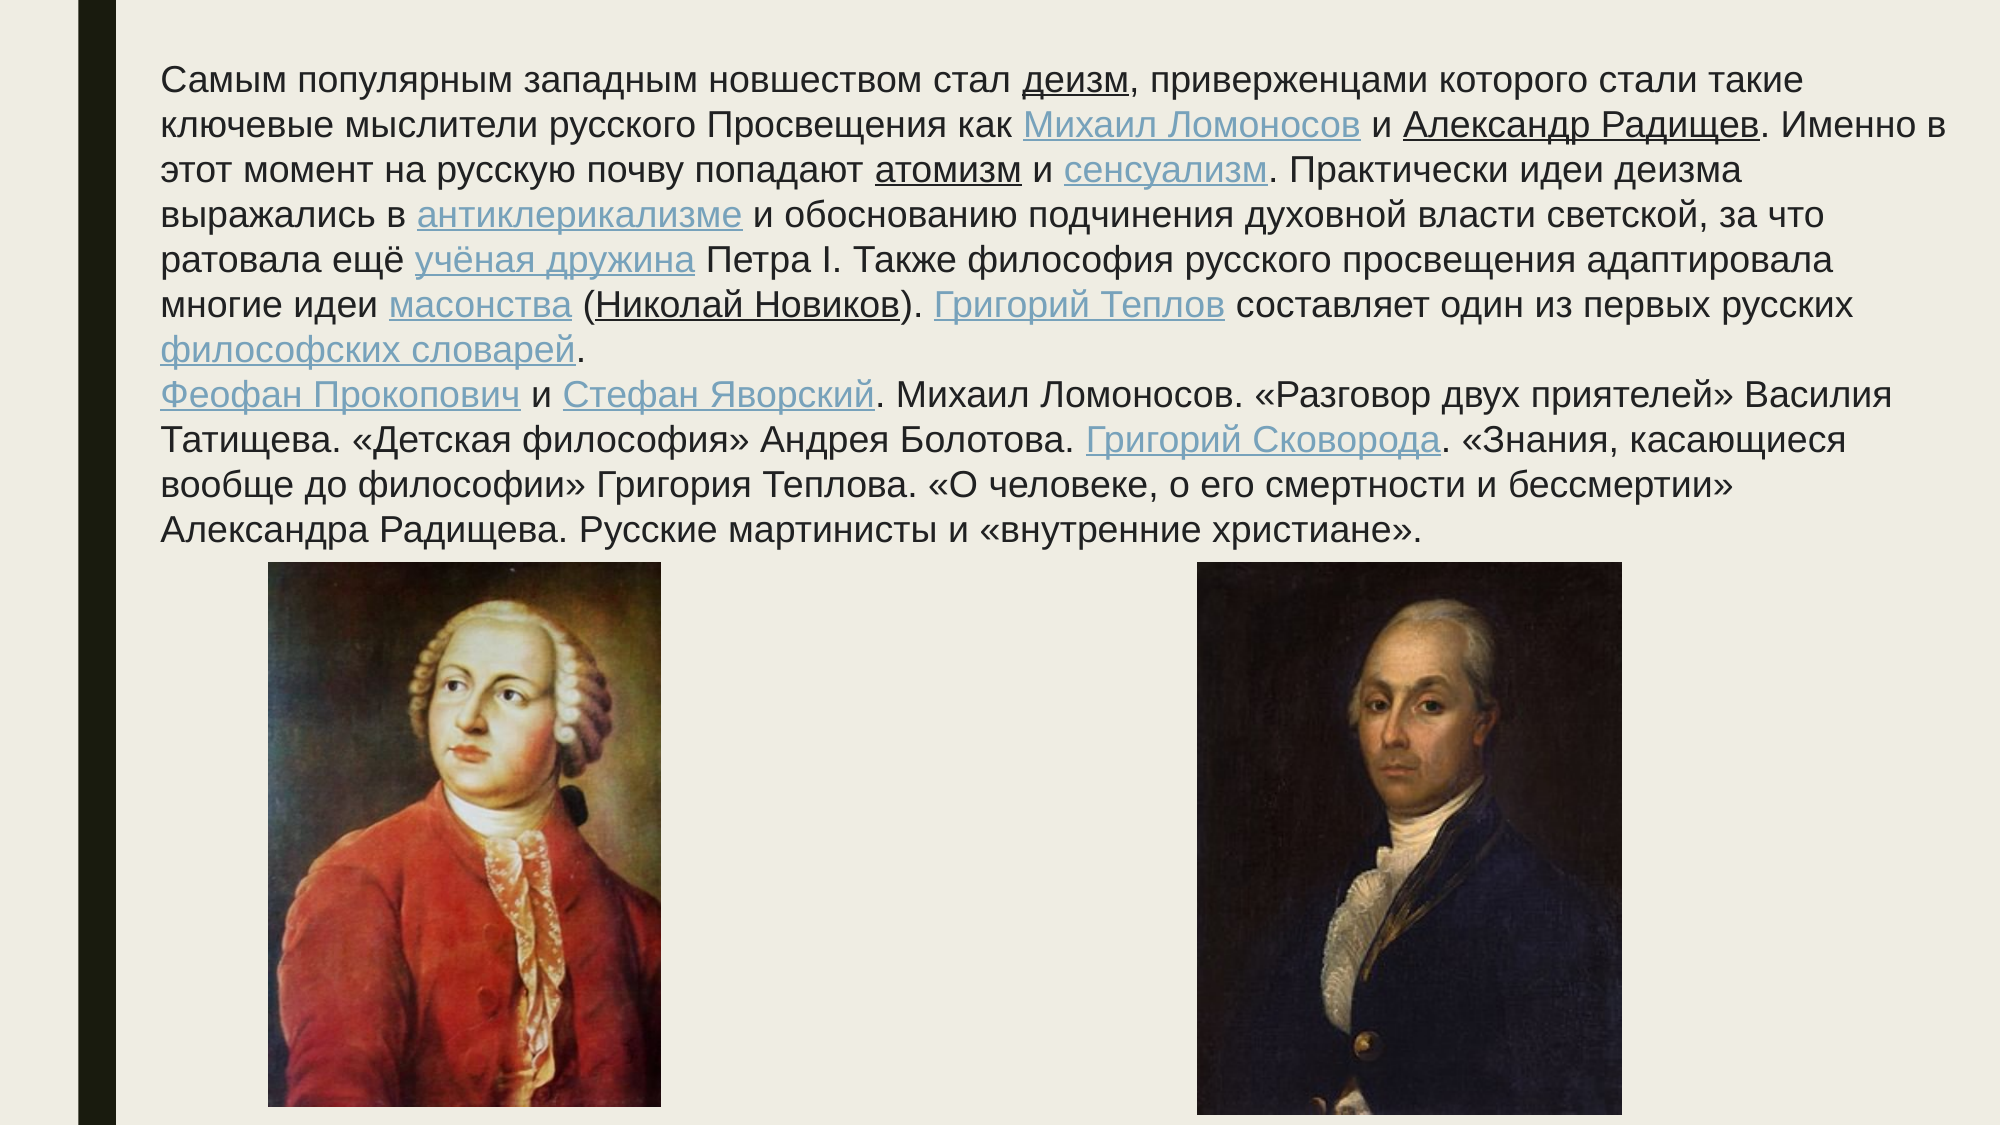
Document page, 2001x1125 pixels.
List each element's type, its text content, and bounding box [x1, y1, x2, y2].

picture [268, 562, 661, 1107]
text_box Самым популярным западным новшеством стал деизм, приверженцами которого стали такие ключевые мыслители русского Просвещения как Михаил Ломоносов и Александр Радищев. Именно в этот момент на русскую почву попадают атомизм и сенсуализм. Практически идеи деизма выражались в антиклерикализме и обоснованию подчинения духовной власти светской, за что ратовала ещё учёная дружина Петра I. Также философия русского просвещения адаптировала многие идеи масонства (Николай Новиков). Григорий Теплов составляет один из первых русских философских словарей. Феофан Прокопович и Стефан Яворский. Михаил Ломоносов. «Разговор двух приятелей» Василия Татищева. «Детская философия» Андрея Болотова. Григорий Сковорода. «Знания, касающиеся вообще до философии» Григория Теплова. «О человеке, о его смертности и бессмертии» Александра Радищева. Русские мартинисты и «внутренние христиане». [145, 47, 1963, 558]
picture [1197, 562, 1622, 1115]
